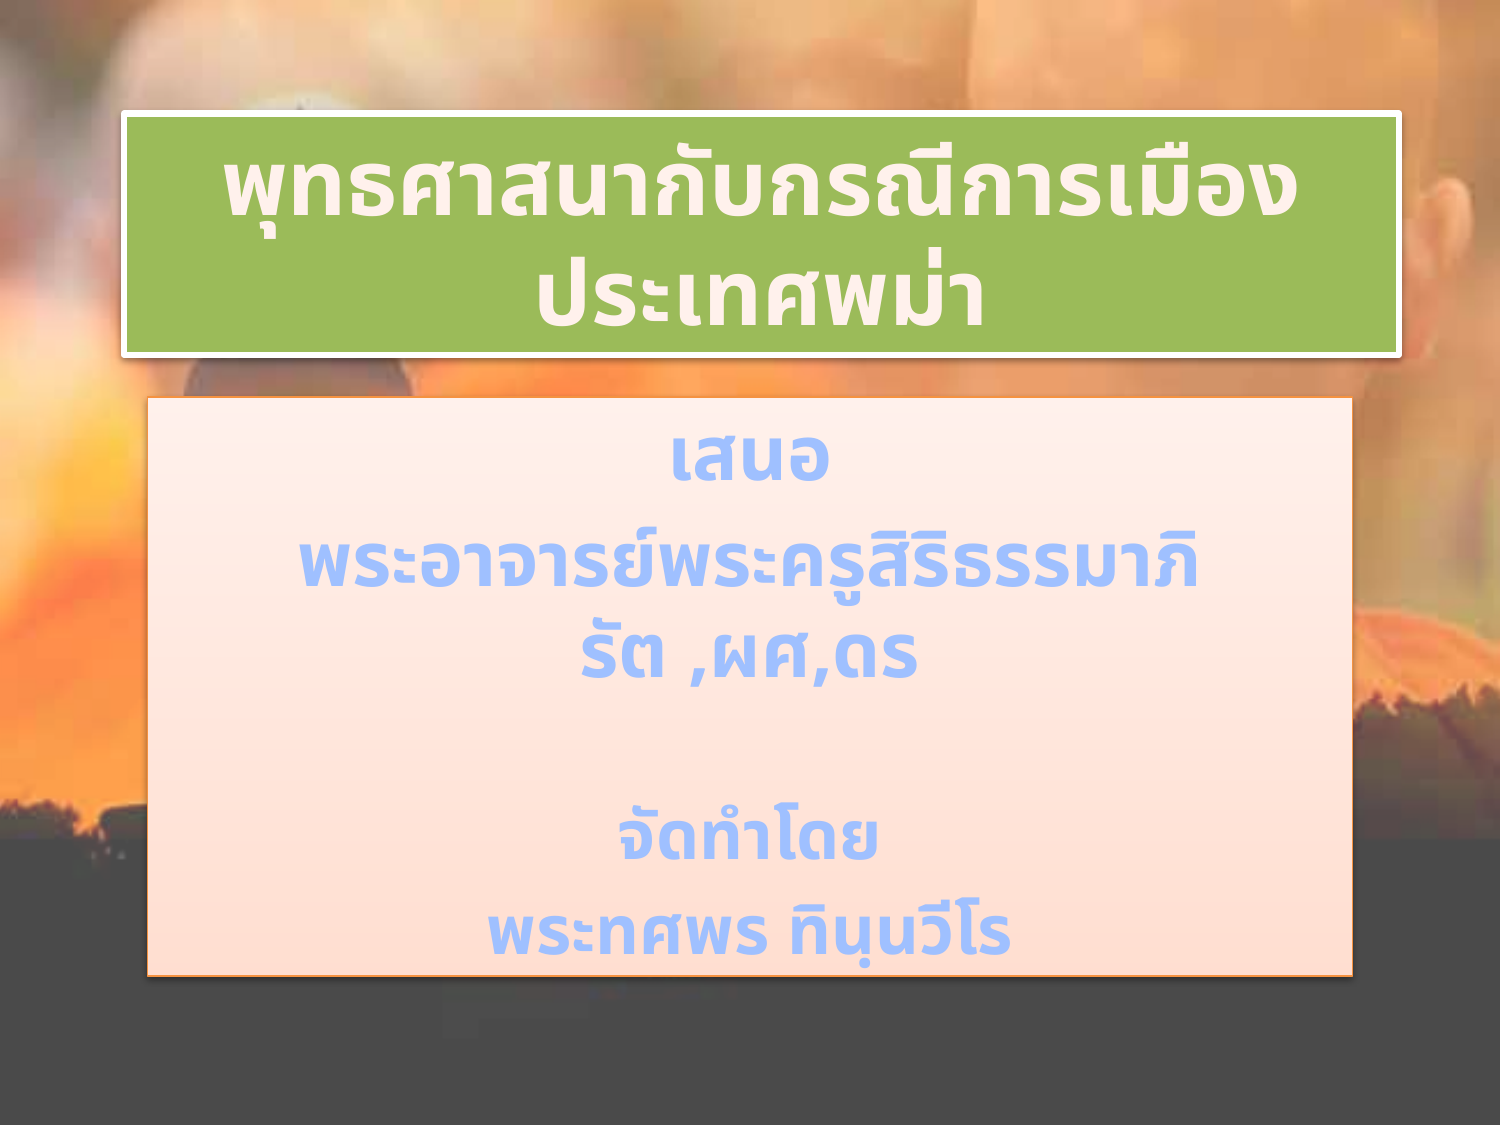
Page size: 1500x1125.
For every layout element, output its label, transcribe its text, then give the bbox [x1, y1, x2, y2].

title พุทธศาสนากับกรณีการเมืองประเทศพม่า [121, 110, 1402, 358]
subtitle เสนอ พระอาจารย์พระครูสิริธรรมาภิรัต ,ผศ,ดร จัดทำโดย พระทศพร ทินฺนวีโร [147, 396, 1353, 977]
